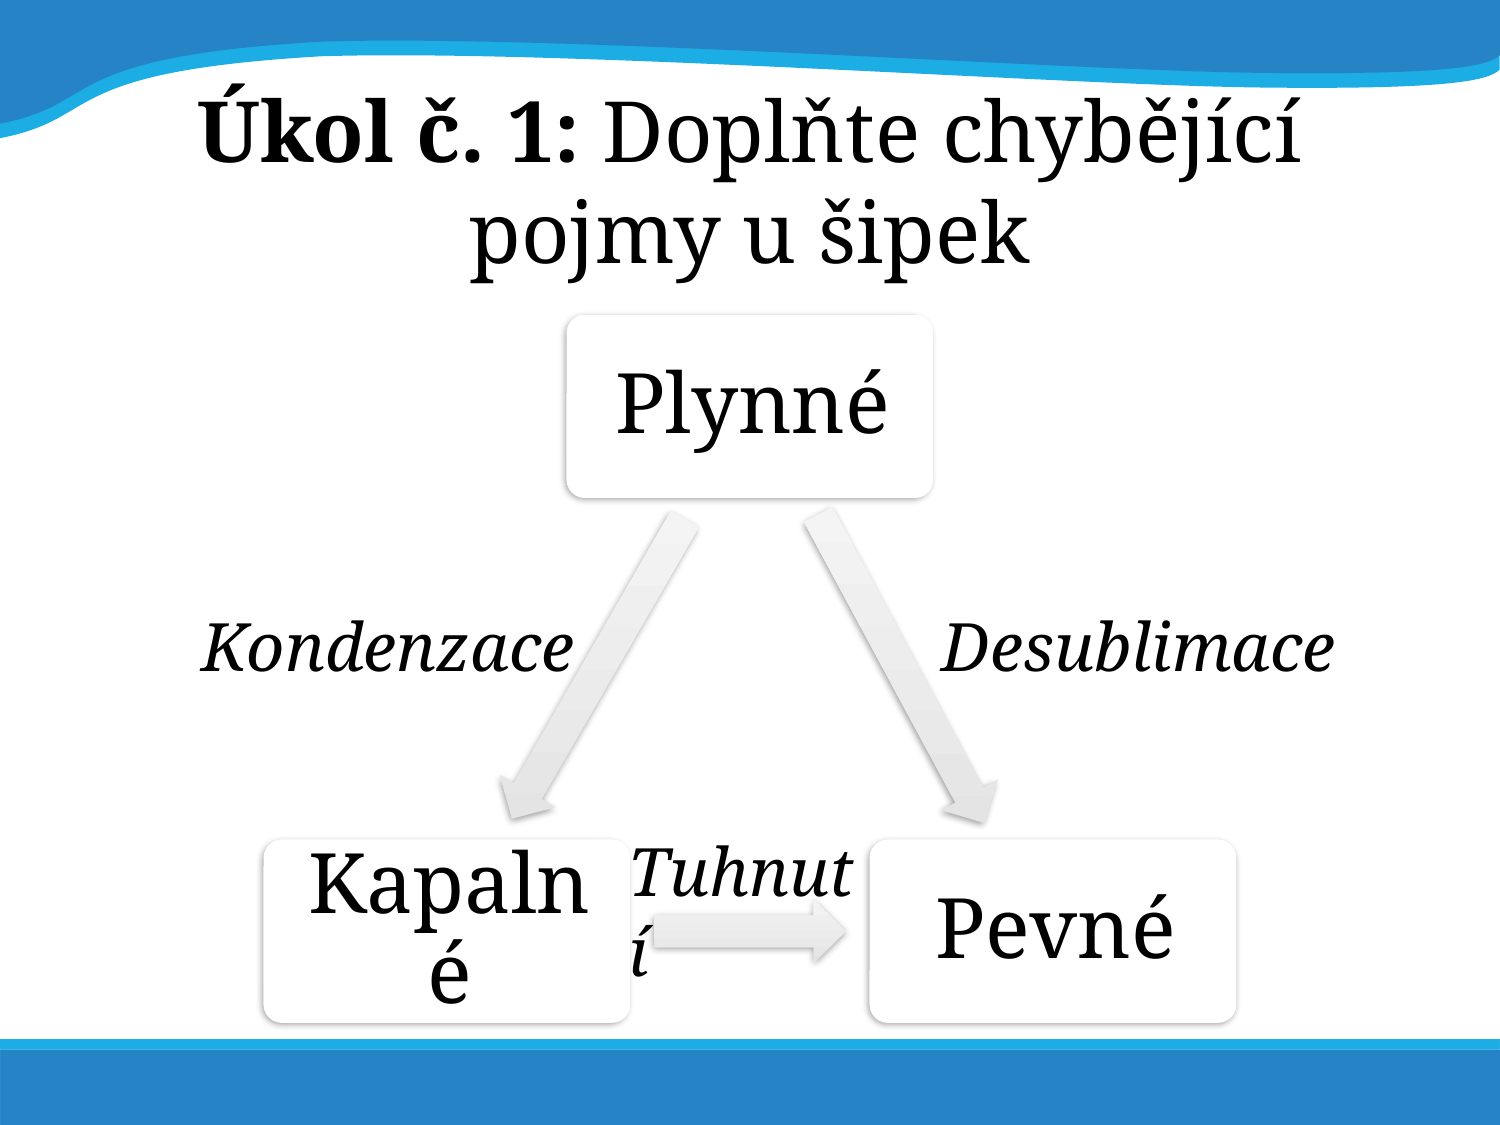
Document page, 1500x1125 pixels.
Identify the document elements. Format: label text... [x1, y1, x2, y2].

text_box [123, 314, 1377, 1024]
text_box Úkol č. 1: Doplňte chybějící pojmy u šipek [74, 70, 1425, 288]
